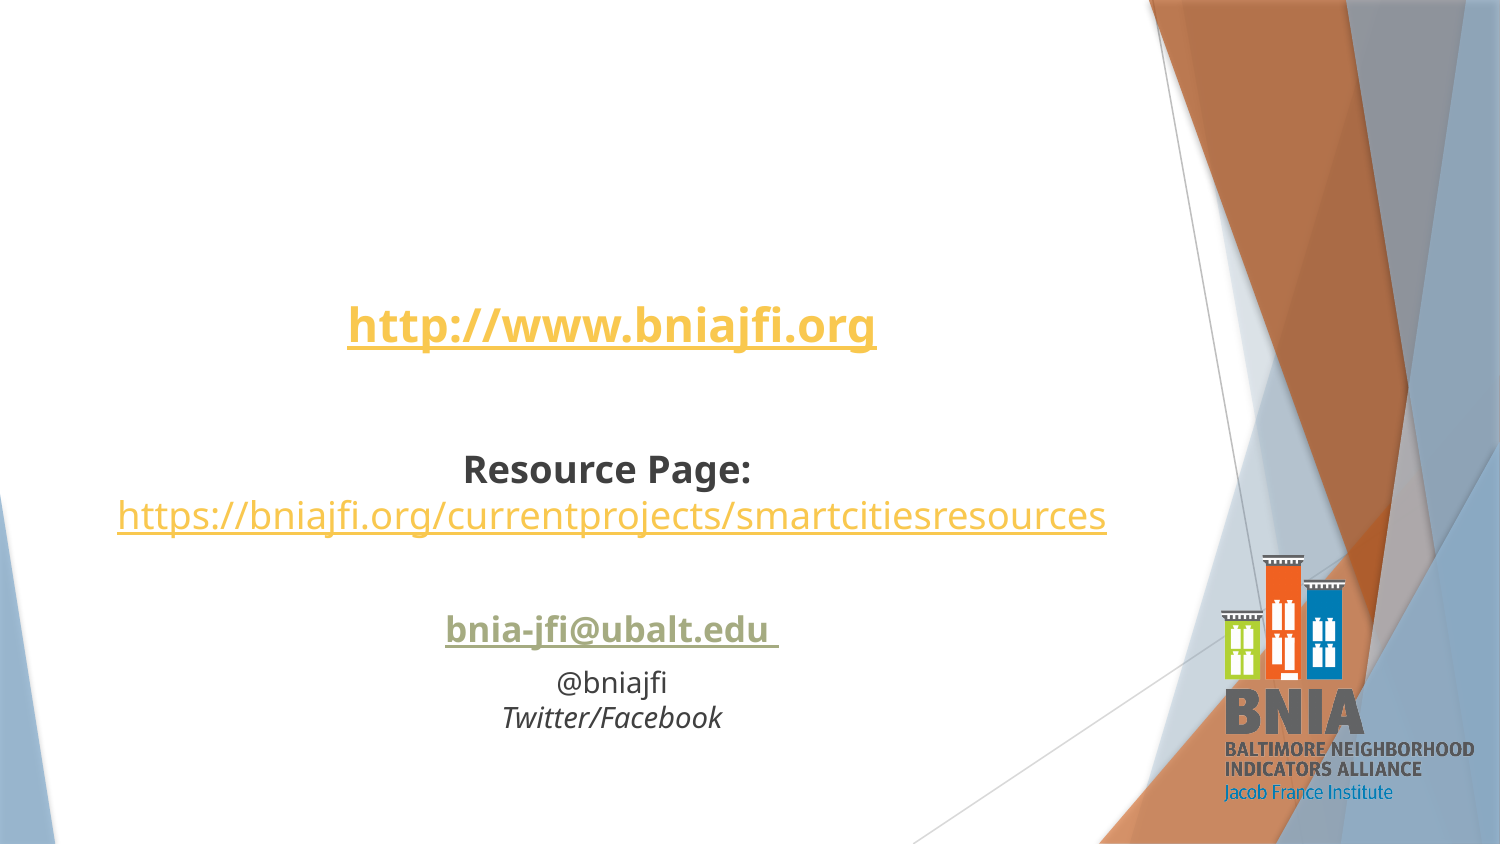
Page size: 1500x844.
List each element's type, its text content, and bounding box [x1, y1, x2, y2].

list http://www.bniajfi.org Resource Page: https://bniajfi.org/currentprojects/smartcitiesresources bnia-jfi@ubalt.edu @bniajfi Twitter/Facebook [83, 223, 1141, 744]
picture [1221, 555, 1475, 803]
